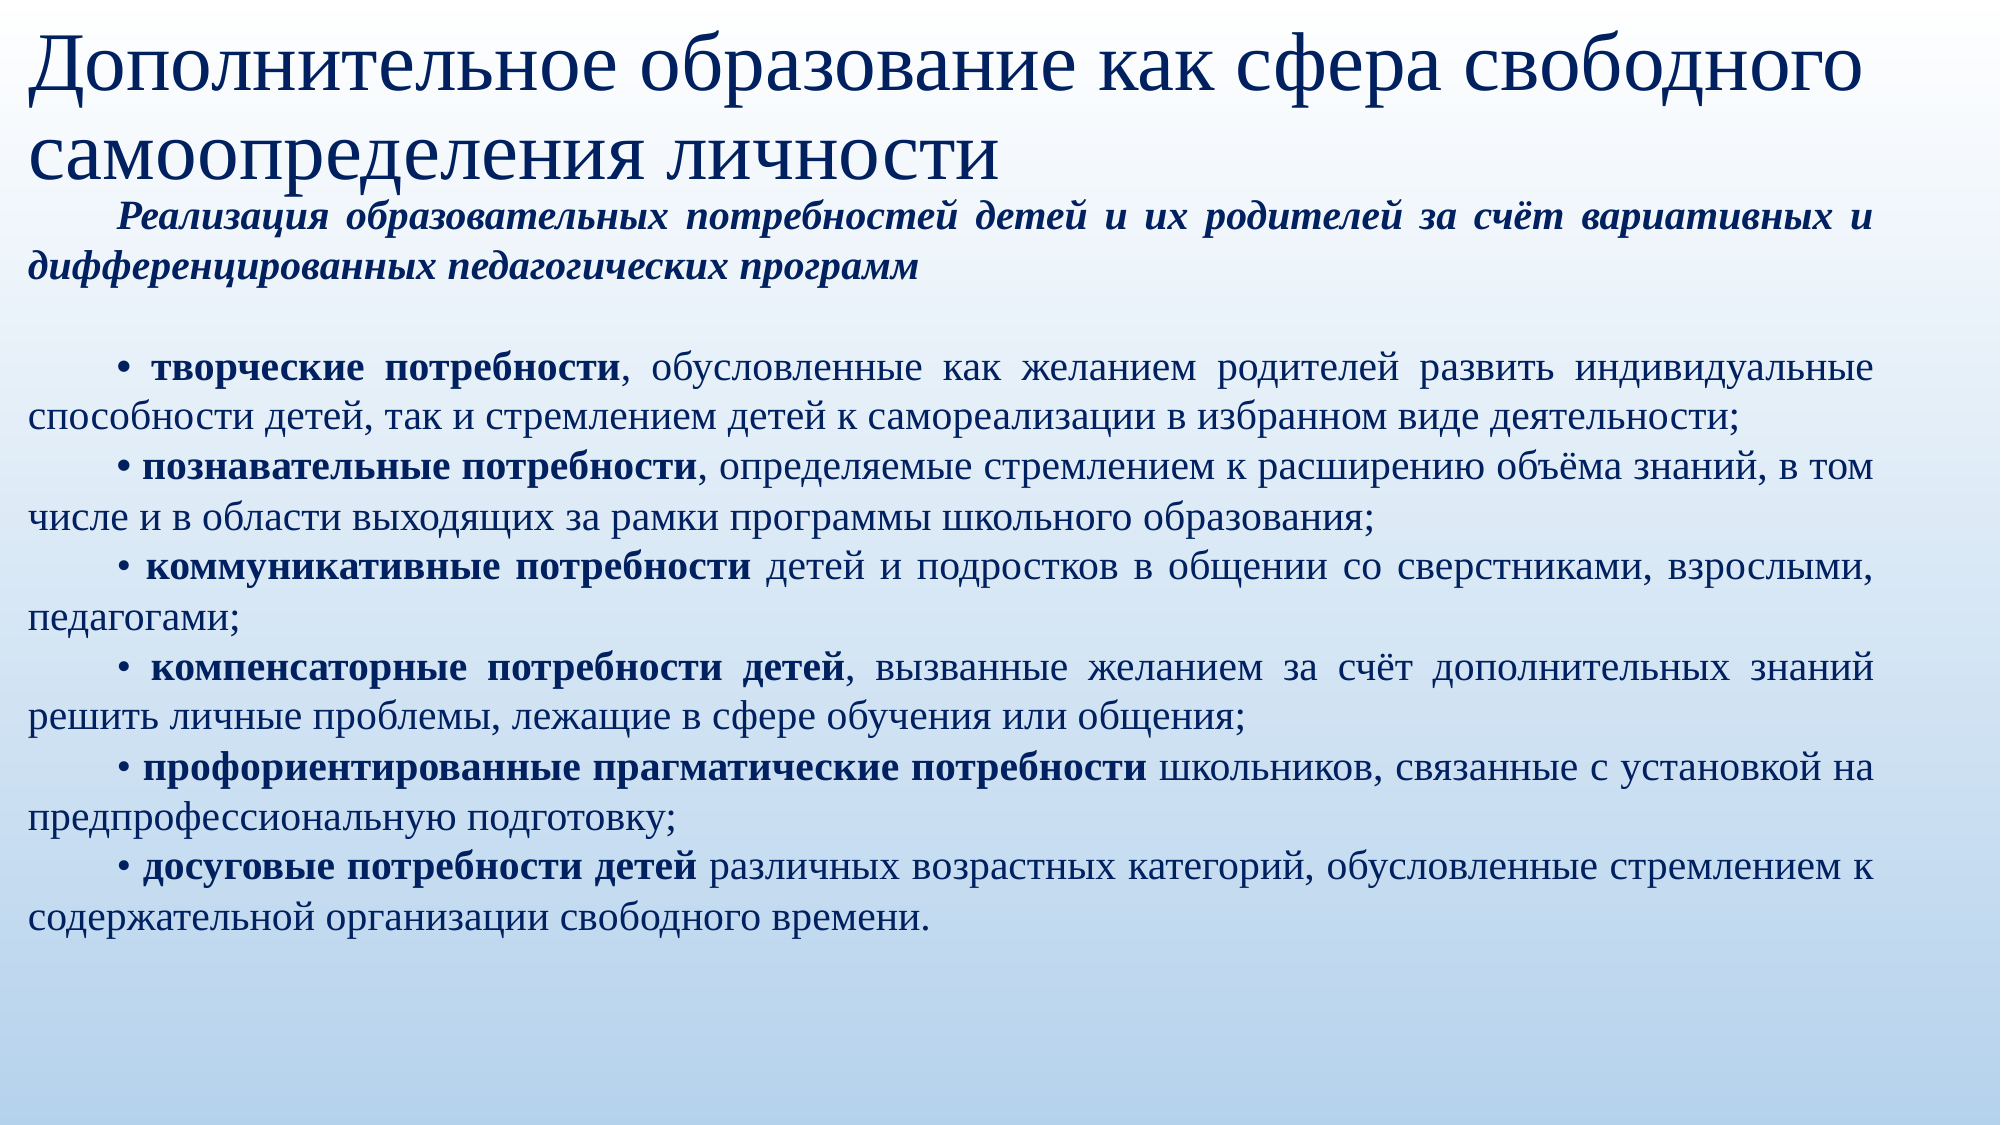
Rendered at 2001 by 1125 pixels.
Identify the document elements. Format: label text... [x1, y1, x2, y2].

text_box Реализация образовательных потребностей детей и их родителей за счёт вариативных и дифференцированных педагогических программ • творческие потребности, обусловленные как желанием родителей развить индивидуальные способности детей, так и стремлением детей к самореализации в избранном виде деятельности; • познавательные потребности, определяемые стремлением к расширению объёма знаний, в том числе и в области выходящих за рамки программы школьного образования; • коммуникативные потребности детей и подростков в общении со сверстниками, взрослыми, педагогами; • компенсаторные потребности детей, вызванные желанием за счёт дополнительных знаний решить личные проблемы, лежащие в сфере обучения или общения; • профориентированные прагматические потребности школьников, связанные с установкой на предпрофессиональную подготовку; • досуговые потребности детей различных возрастных категорий, обусловленные стремлением к содержательной организации свободного времени. [13, 119, 1889, 946]
title Дополнительное образование как сфера свободного самоопределения личности [13, 0, 2000, 261]
